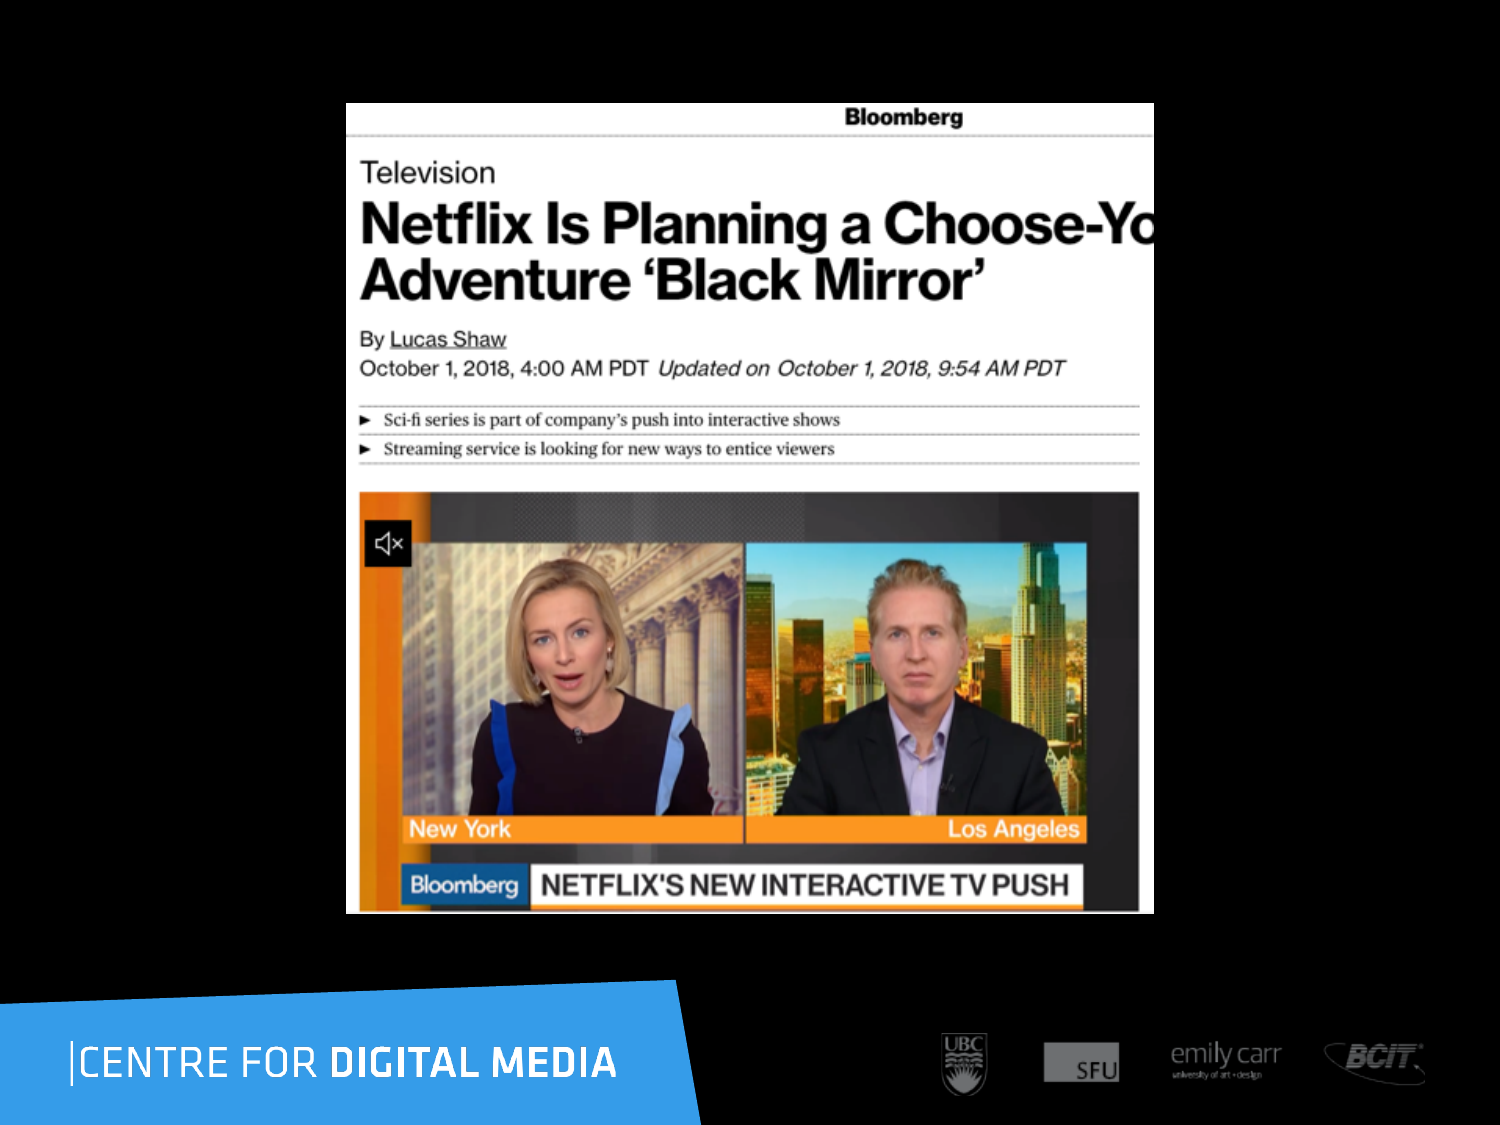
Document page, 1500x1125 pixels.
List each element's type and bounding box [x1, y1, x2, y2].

list [346, 103, 1154, 915]
